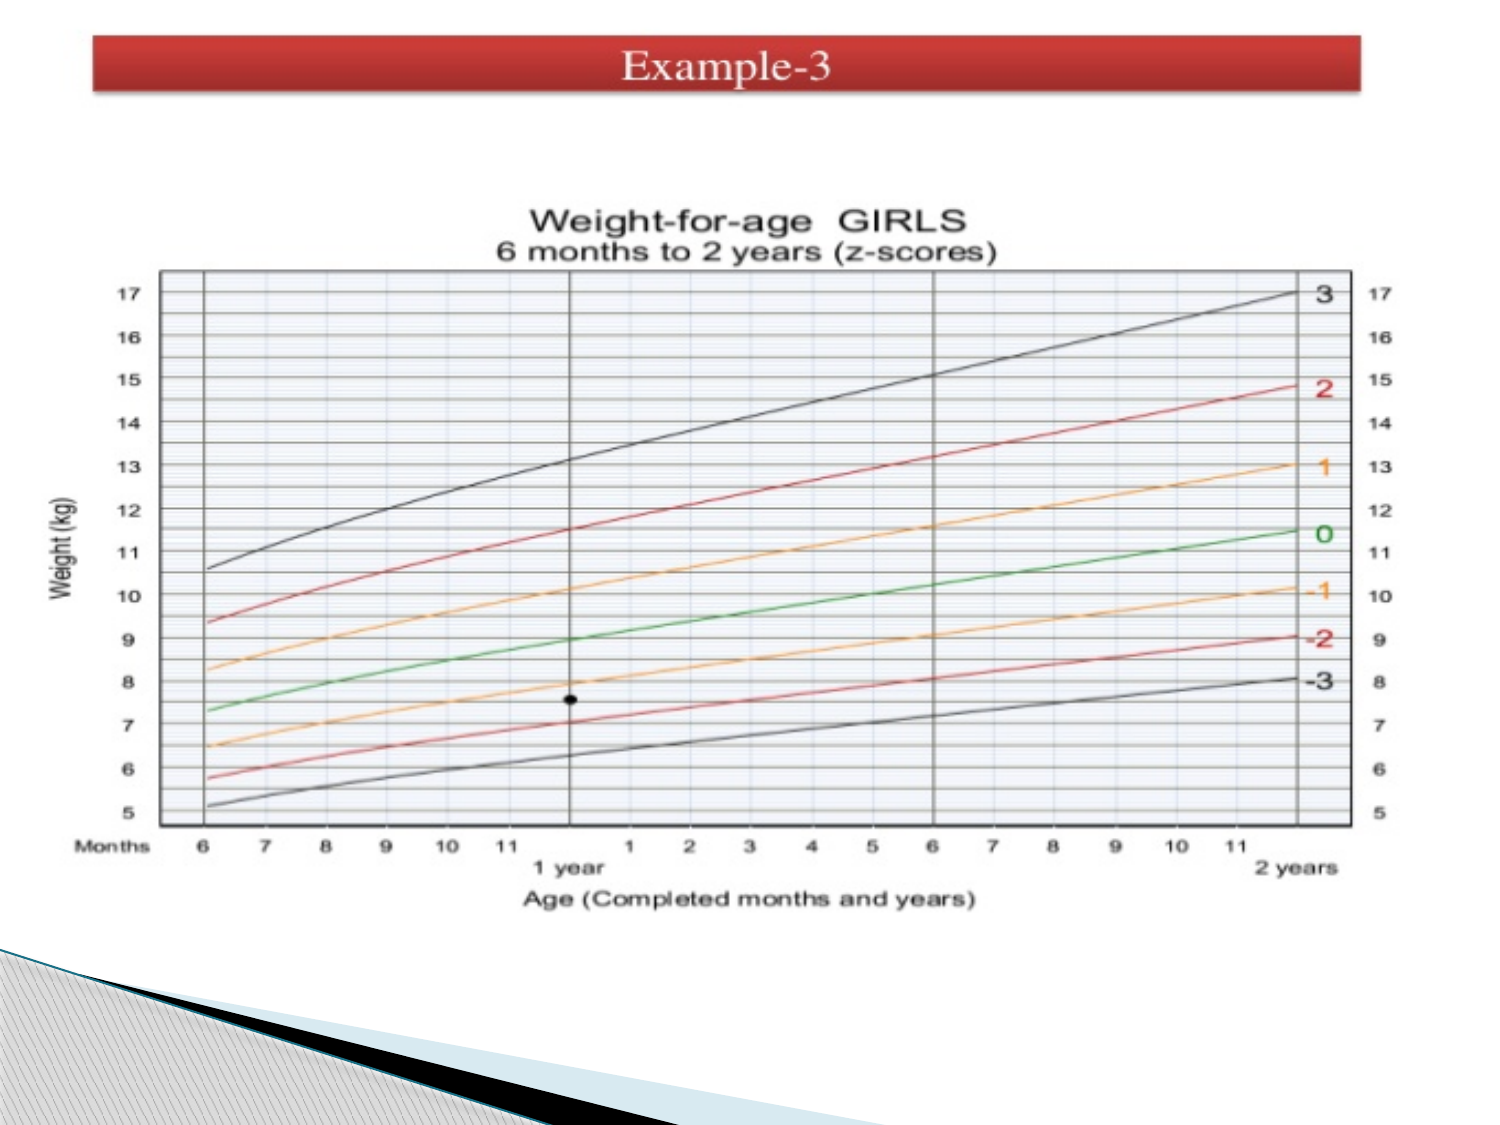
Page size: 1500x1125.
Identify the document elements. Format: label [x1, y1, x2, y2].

picture [25, 0, 1430, 927]
